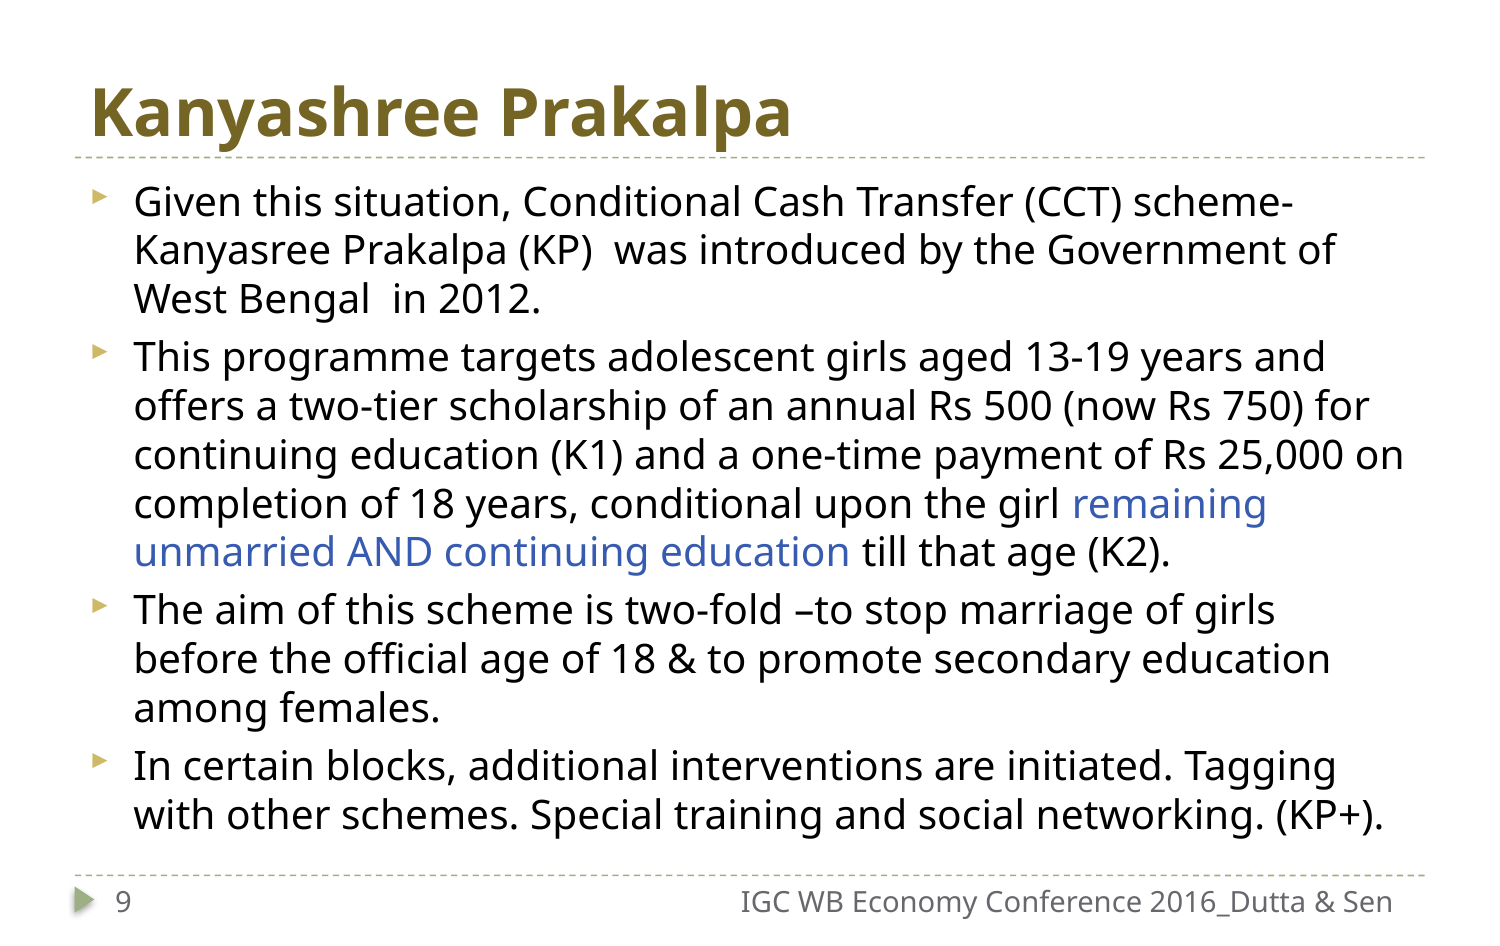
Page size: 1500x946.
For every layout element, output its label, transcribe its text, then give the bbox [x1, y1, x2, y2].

footer IGC WB Economy Conference 2016_Dutta & Sen [475, 875, 1409, 927]
slide_number 9 [100, 875, 426, 927]
title Kanyashree Prakalpa [75, 21, 1425, 158]
list Given this situation, Conditional Cash Transfer (CCT) scheme- Kanyasree Prakalpa (KP) was introduced by the Government of West Bengal in 2012. This programme targets adolescent girls aged 13-19 years and offers a two-tier scholarship of an annual Rs 500 (now Rs 750) for continuing education (K1) and a one-time payment of Rs 25,000 on completion of 18 years, conditional upon the girl remaining unmarried AND continuing education till that age (K2). The aim of this scheme is two-fold –to stop marriage of girls before the official age of 18 & to promote secondary education among females. In certain blocks, additional interventions are initiated. Tagging with other schemes. Special training and social networking. (KP+). [75, 168, 1425, 849]
